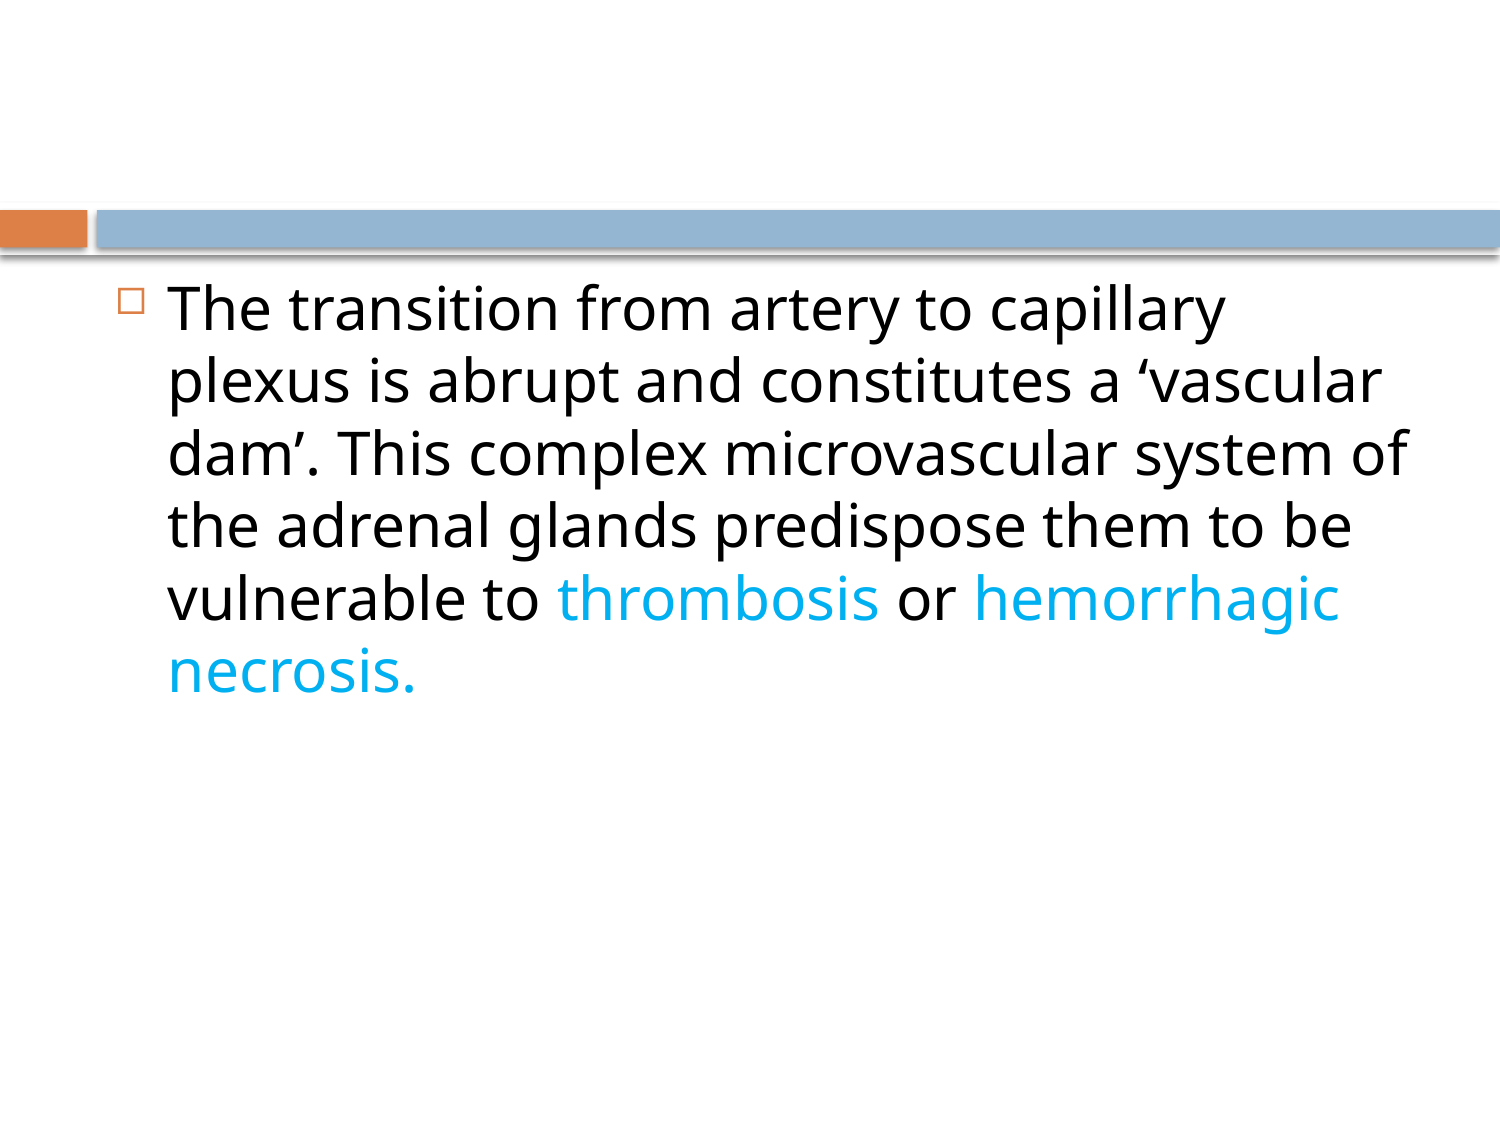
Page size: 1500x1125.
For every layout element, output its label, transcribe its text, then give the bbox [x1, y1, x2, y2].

list The transition from artery to capillary plexus is abrupt and constitutes a ‘vascular dam’. This complex microvascular system of the adrenal glands predispose them to be vulnerable to thrombosis or hemorrhagic necrosis. [100, 262, 1438, 1000]
